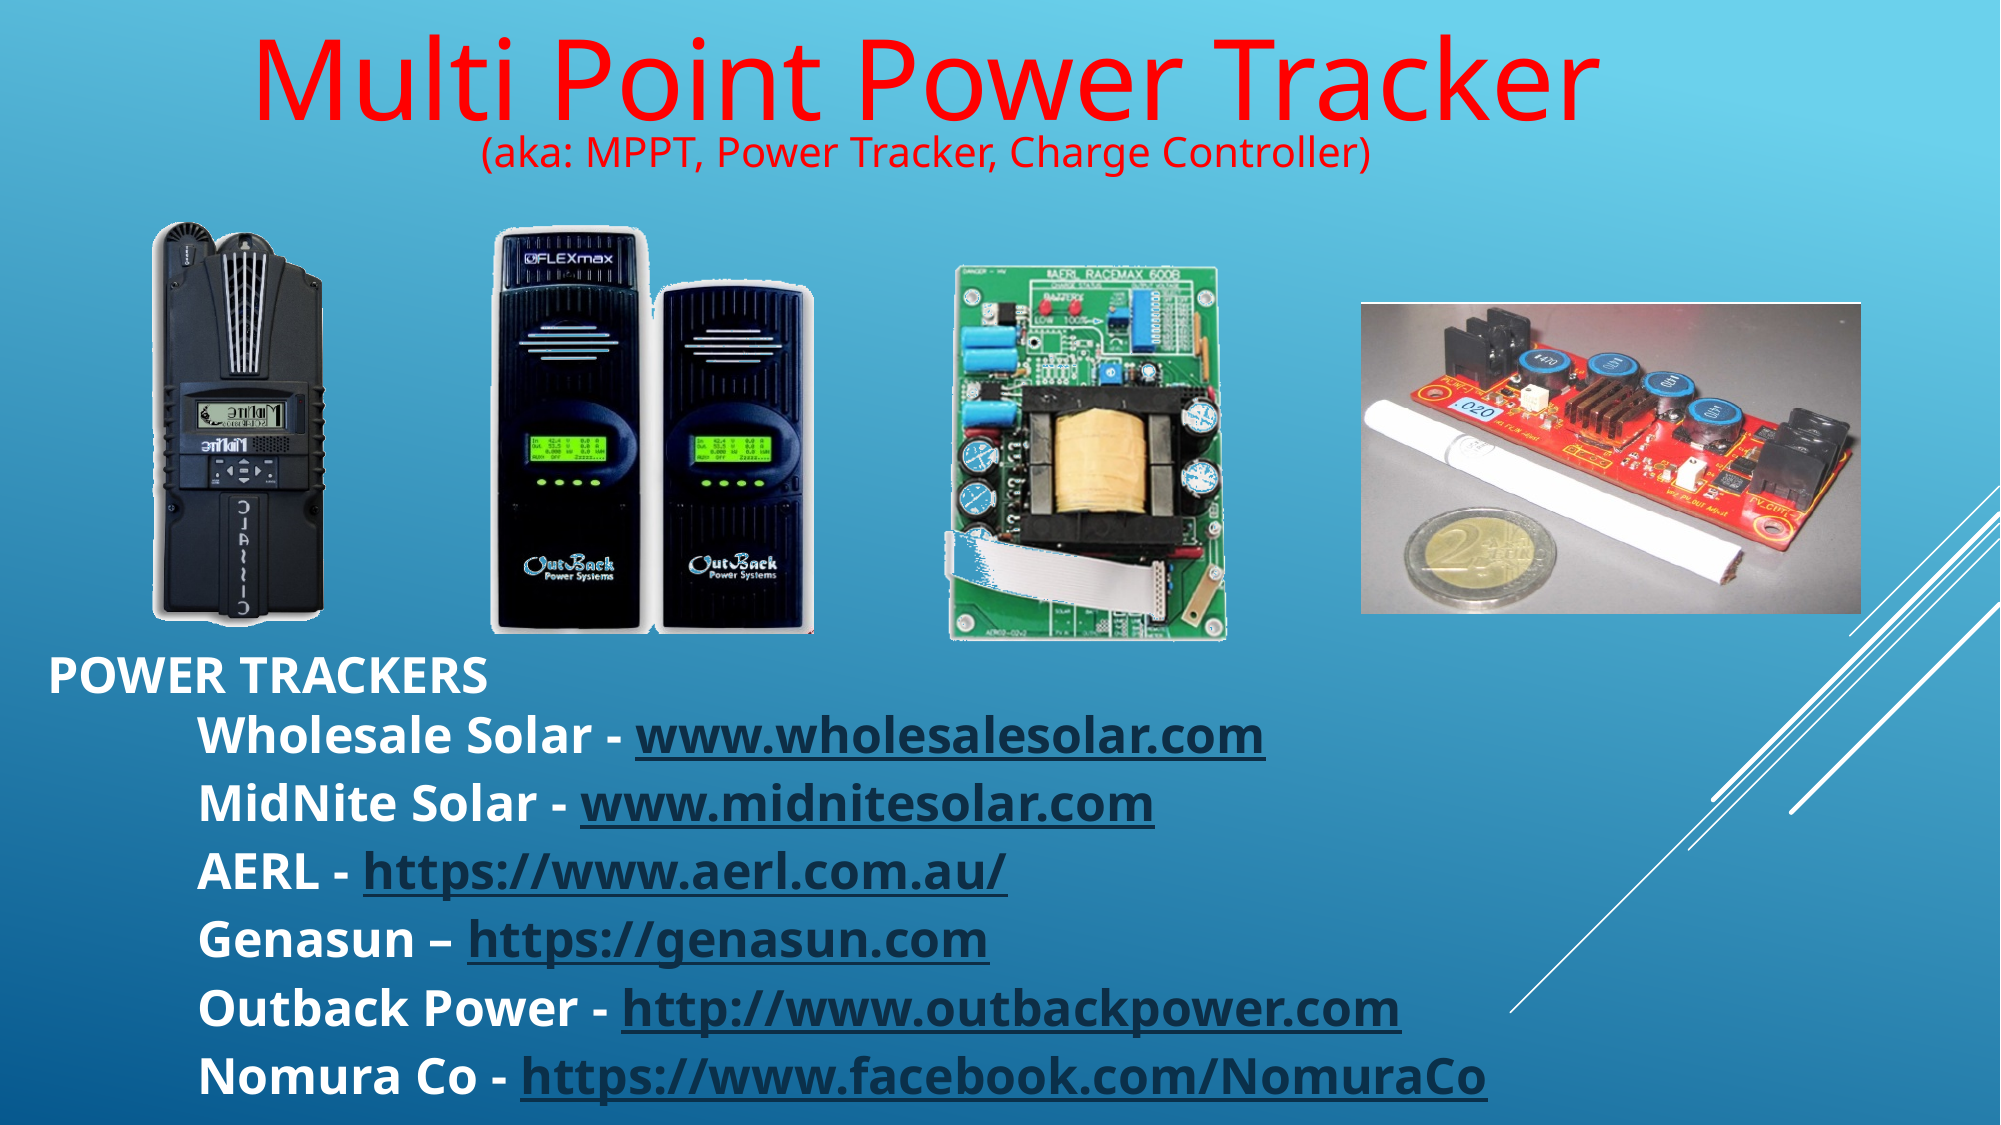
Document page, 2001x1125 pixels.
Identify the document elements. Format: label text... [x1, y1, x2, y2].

picture [455, 210, 814, 635]
text_box POWER TRACKERS Wholesale Solar - www.wholesalesolar.com MidNite Solar - www.midnitesolar.com AERL - https://www.aerl.com.au/ Genasun – https://genasun.com Outback Power - http://www.outbackpower.com Nomura Co - https://www.facebook.com/NomuraCo [32, 635, 1968, 1125]
picture [923, 243, 1252, 667]
picture [142, 210, 343, 635]
picture [1361, 302, 1861, 615]
text_box (aka: MPPT, Power Tracker, Charge Controller) [465, 118, 1386, 184]
text_box Multi Point Power Tracker [234, 0, 1618, 150]
